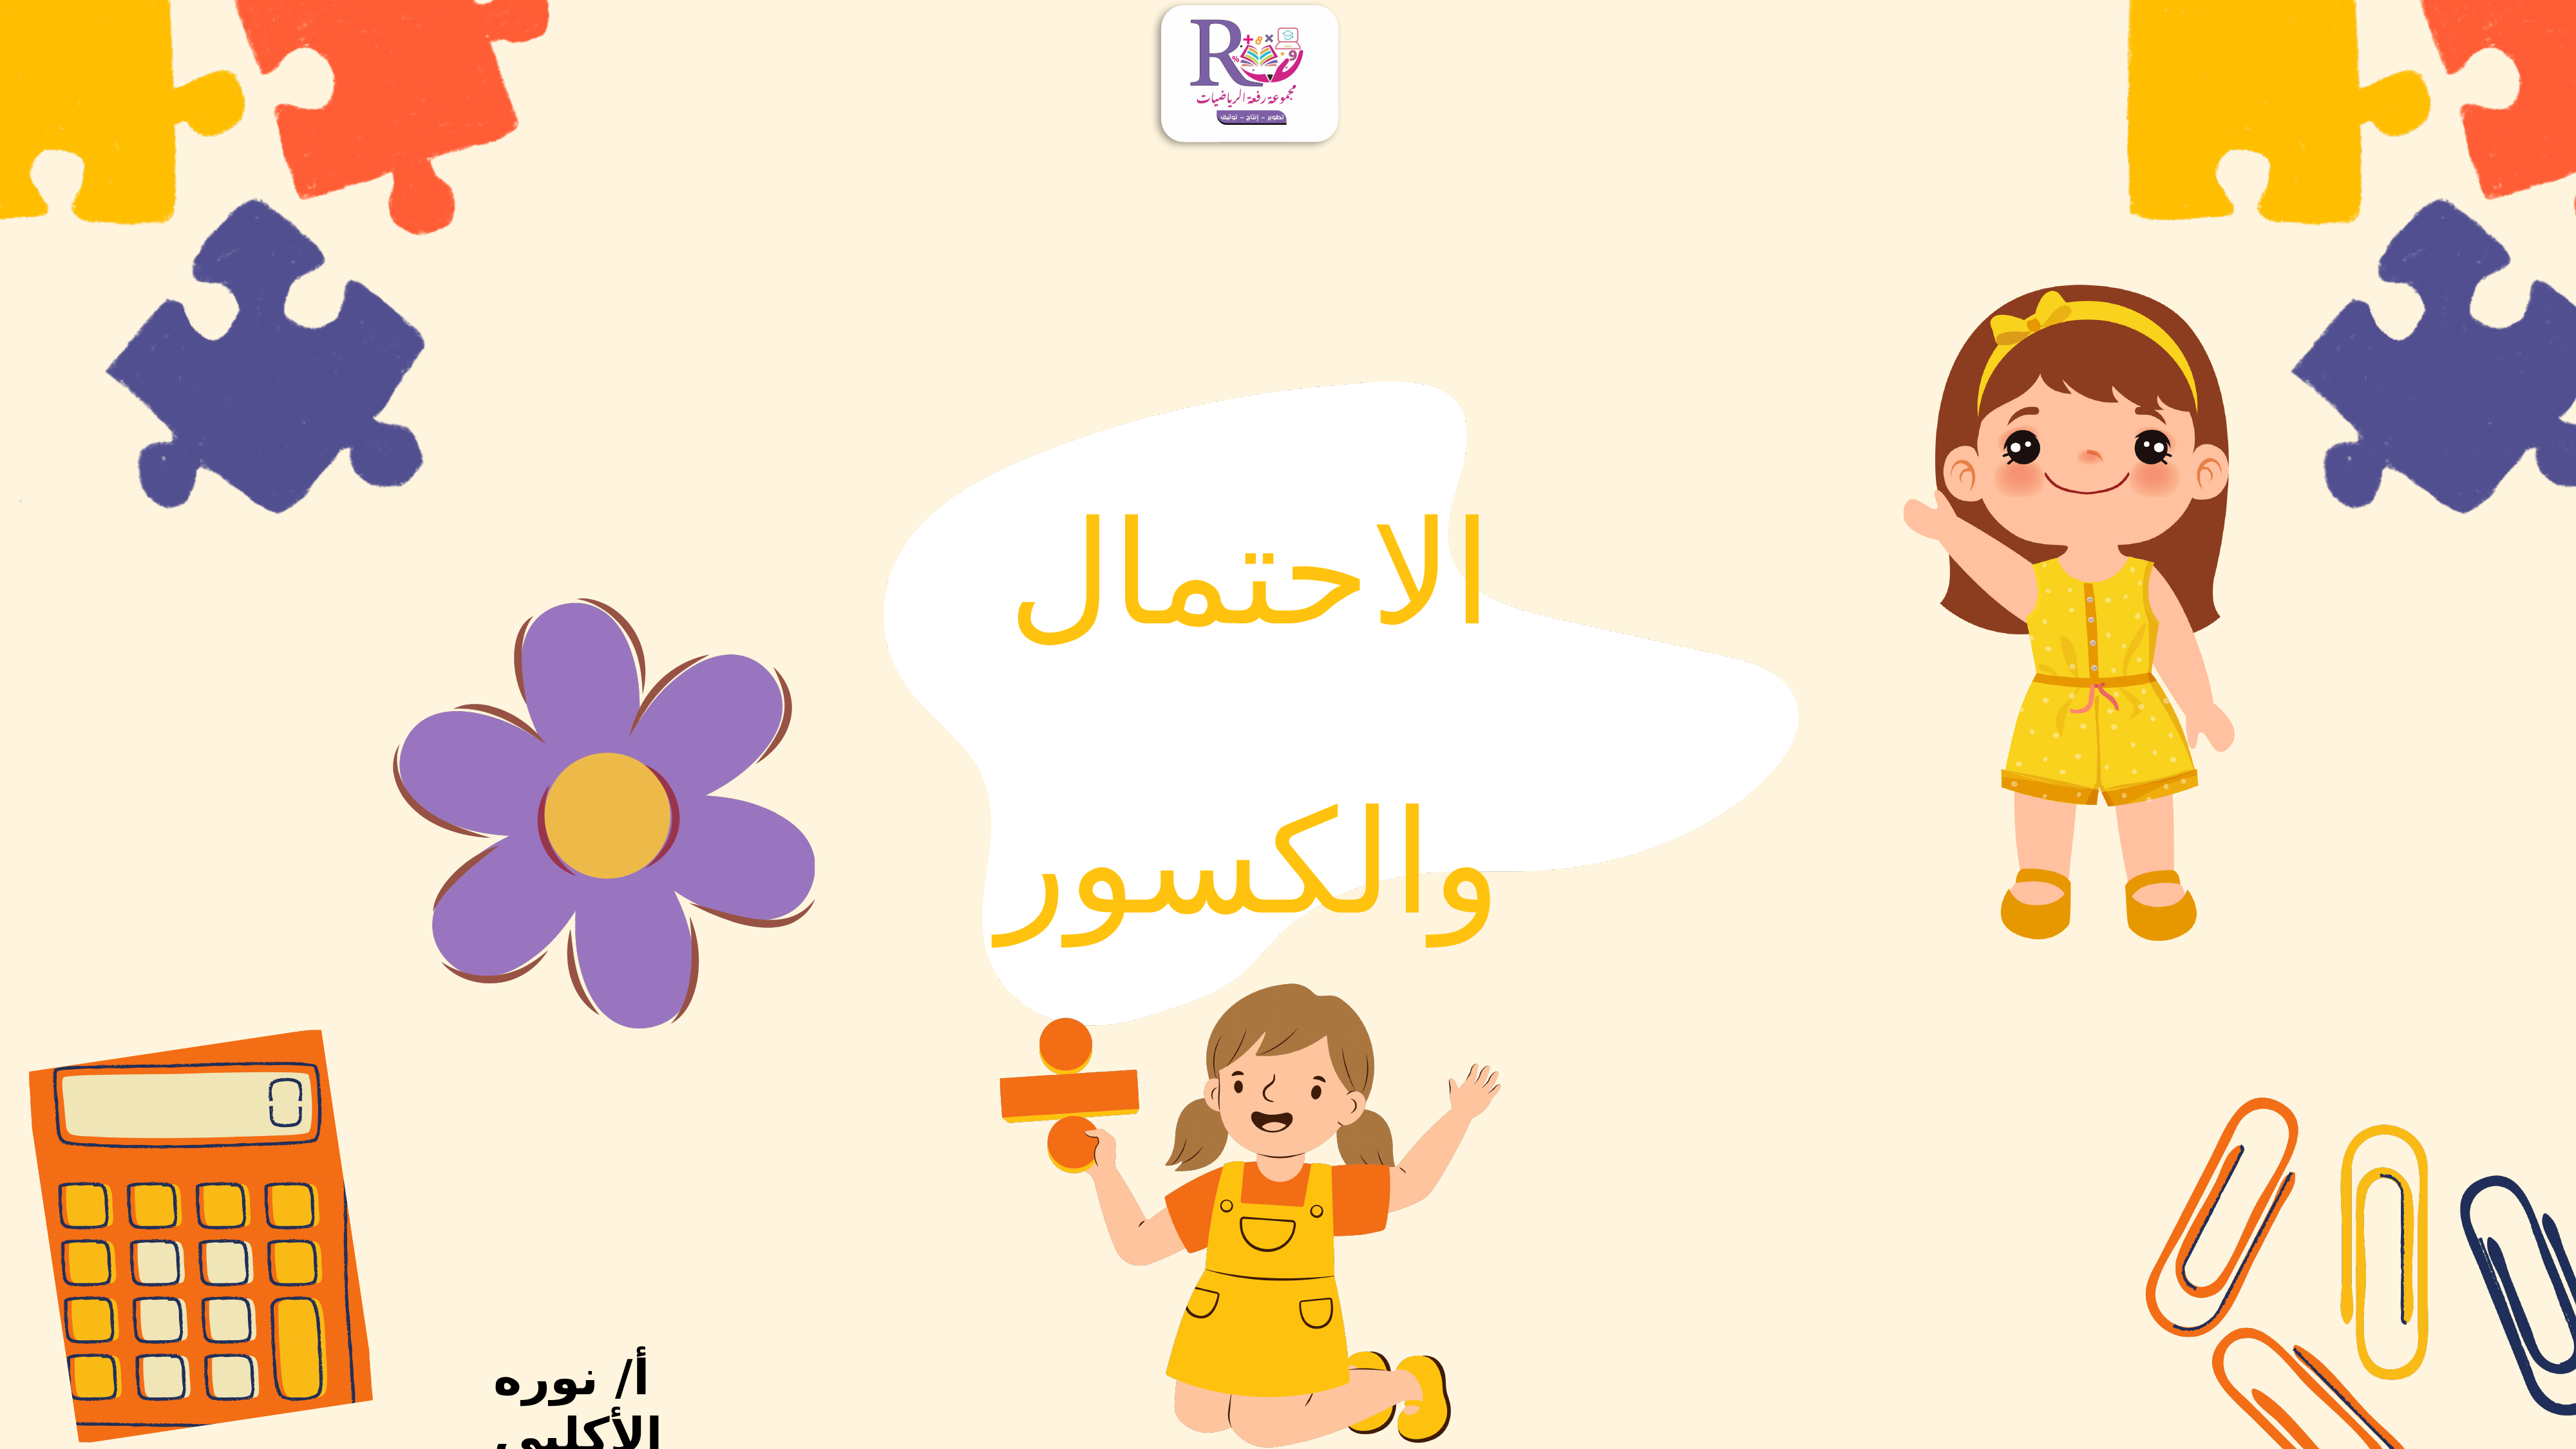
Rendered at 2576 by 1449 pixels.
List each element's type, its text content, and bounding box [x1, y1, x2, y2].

text_box [2141, 1082, 2576, 1449]
text_box [999, 983, 1501, 1449]
text_box [2126, 0, 2576, 515]
text_box [1903, 285, 2235, 941]
text_box [0, 0, 551, 515]
text_box الاحتمال والكسور [162, 73, 2338, 942]
picture [1160, 5, 1339, 142]
text_box [23, 1028, 377, 1444]
text_box [869, 942, 1801, 1028]
text_box [393, 598, 815, 1028]
text_box أ/ نوره الأكلبي [484, 1341, 768, 1449]
